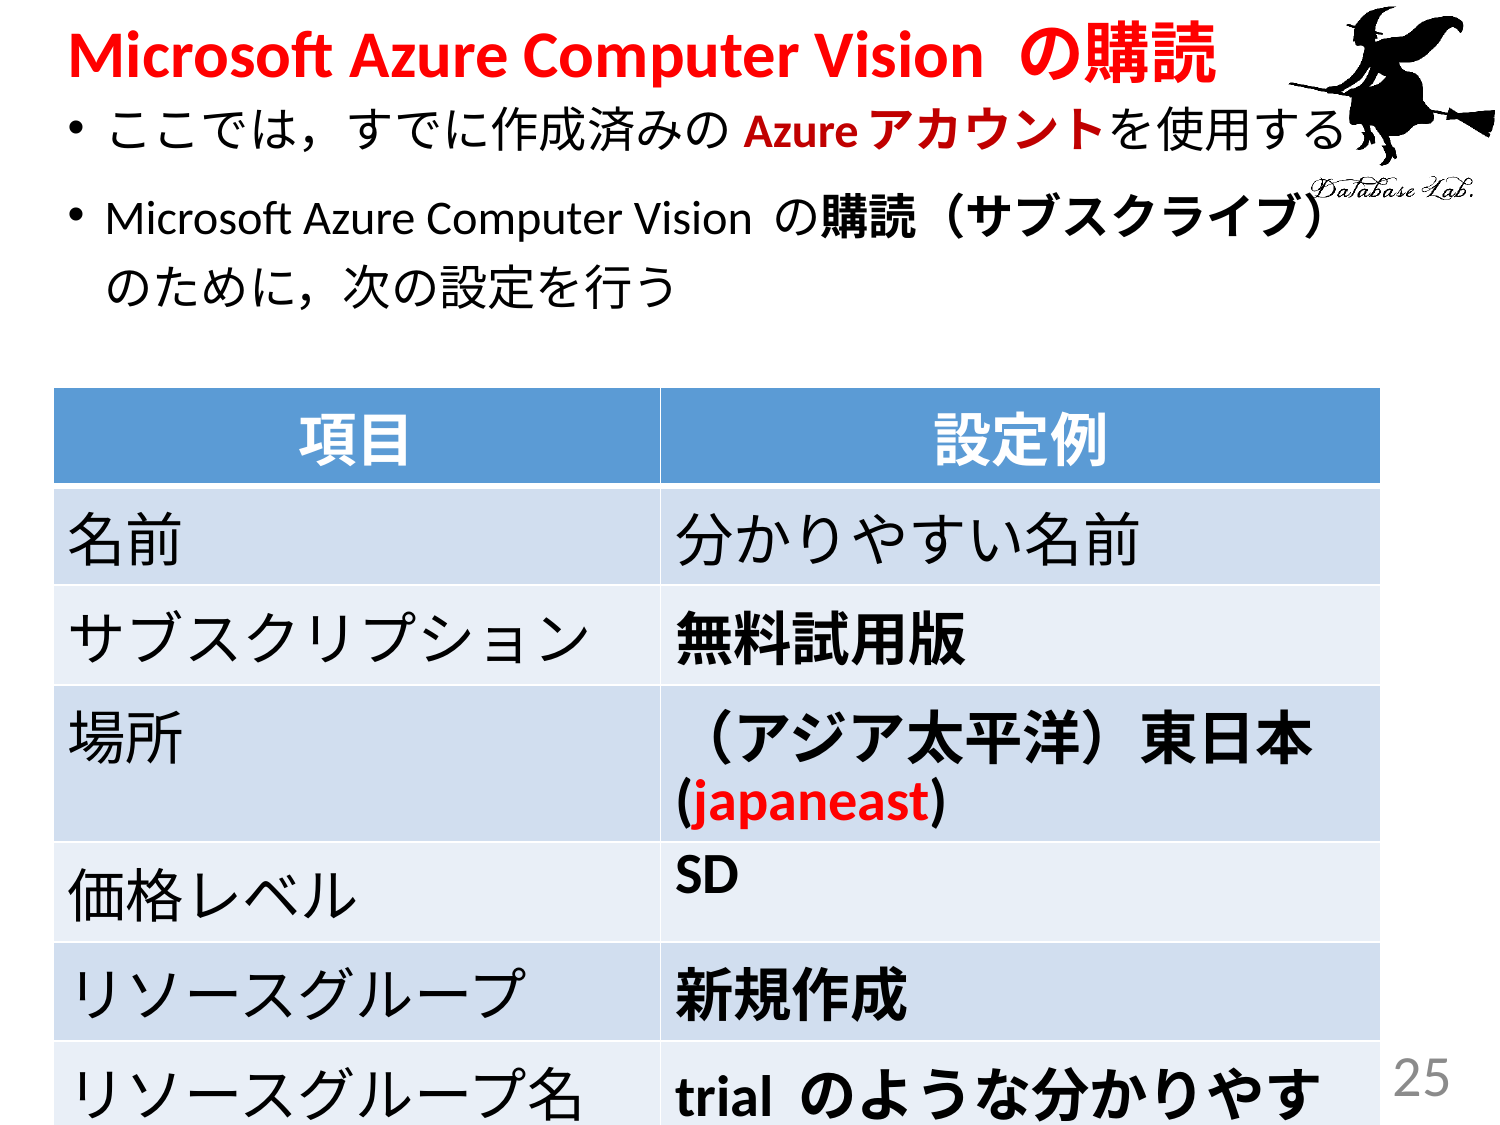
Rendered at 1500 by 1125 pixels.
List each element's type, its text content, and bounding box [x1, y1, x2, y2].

table_cell 無料試用版 [661, 586, 1380, 684]
table_header 項目 [54, 388, 660, 483]
table_cell trial のような分かりやすい名前 [661, 1042, 1380, 1125]
table_cell 分かりやすい名前 [661, 489, 1380, 584]
table_cell 価格レベル [54, 843, 660, 941]
list ここでは，すでに作成済みのAzureアカウントを使用する Microsoft Azure Computer Vision の購読（サブスクライブ）のために，次の設定を行う [52, 84, 1367, 332]
table_cell SD [661, 843, 1380, 941]
table_cell 場所 [54, 686, 660, 841]
title Microsoft Azure Computer Vision の購読 [52, 0, 1290, 84]
picture [1290, 2, 1499, 204]
table_header 設定例 [661, 388, 1380, 483]
table_cell サブスクリプション [54, 586, 660, 684]
table_cell リソースグループ [54, 943, 660, 1040]
table_cell リソースグループ名 [54, 1042, 660, 1125]
table_cell （アジア太平洋）東日本 (japaneast) [661, 686, 1380, 841]
slide_number 25 [1382, 1042, 1467, 1103]
table_cell 名前 [54, 489, 660, 584]
table_cell 新規作成 [661, 943, 1380, 1040]
